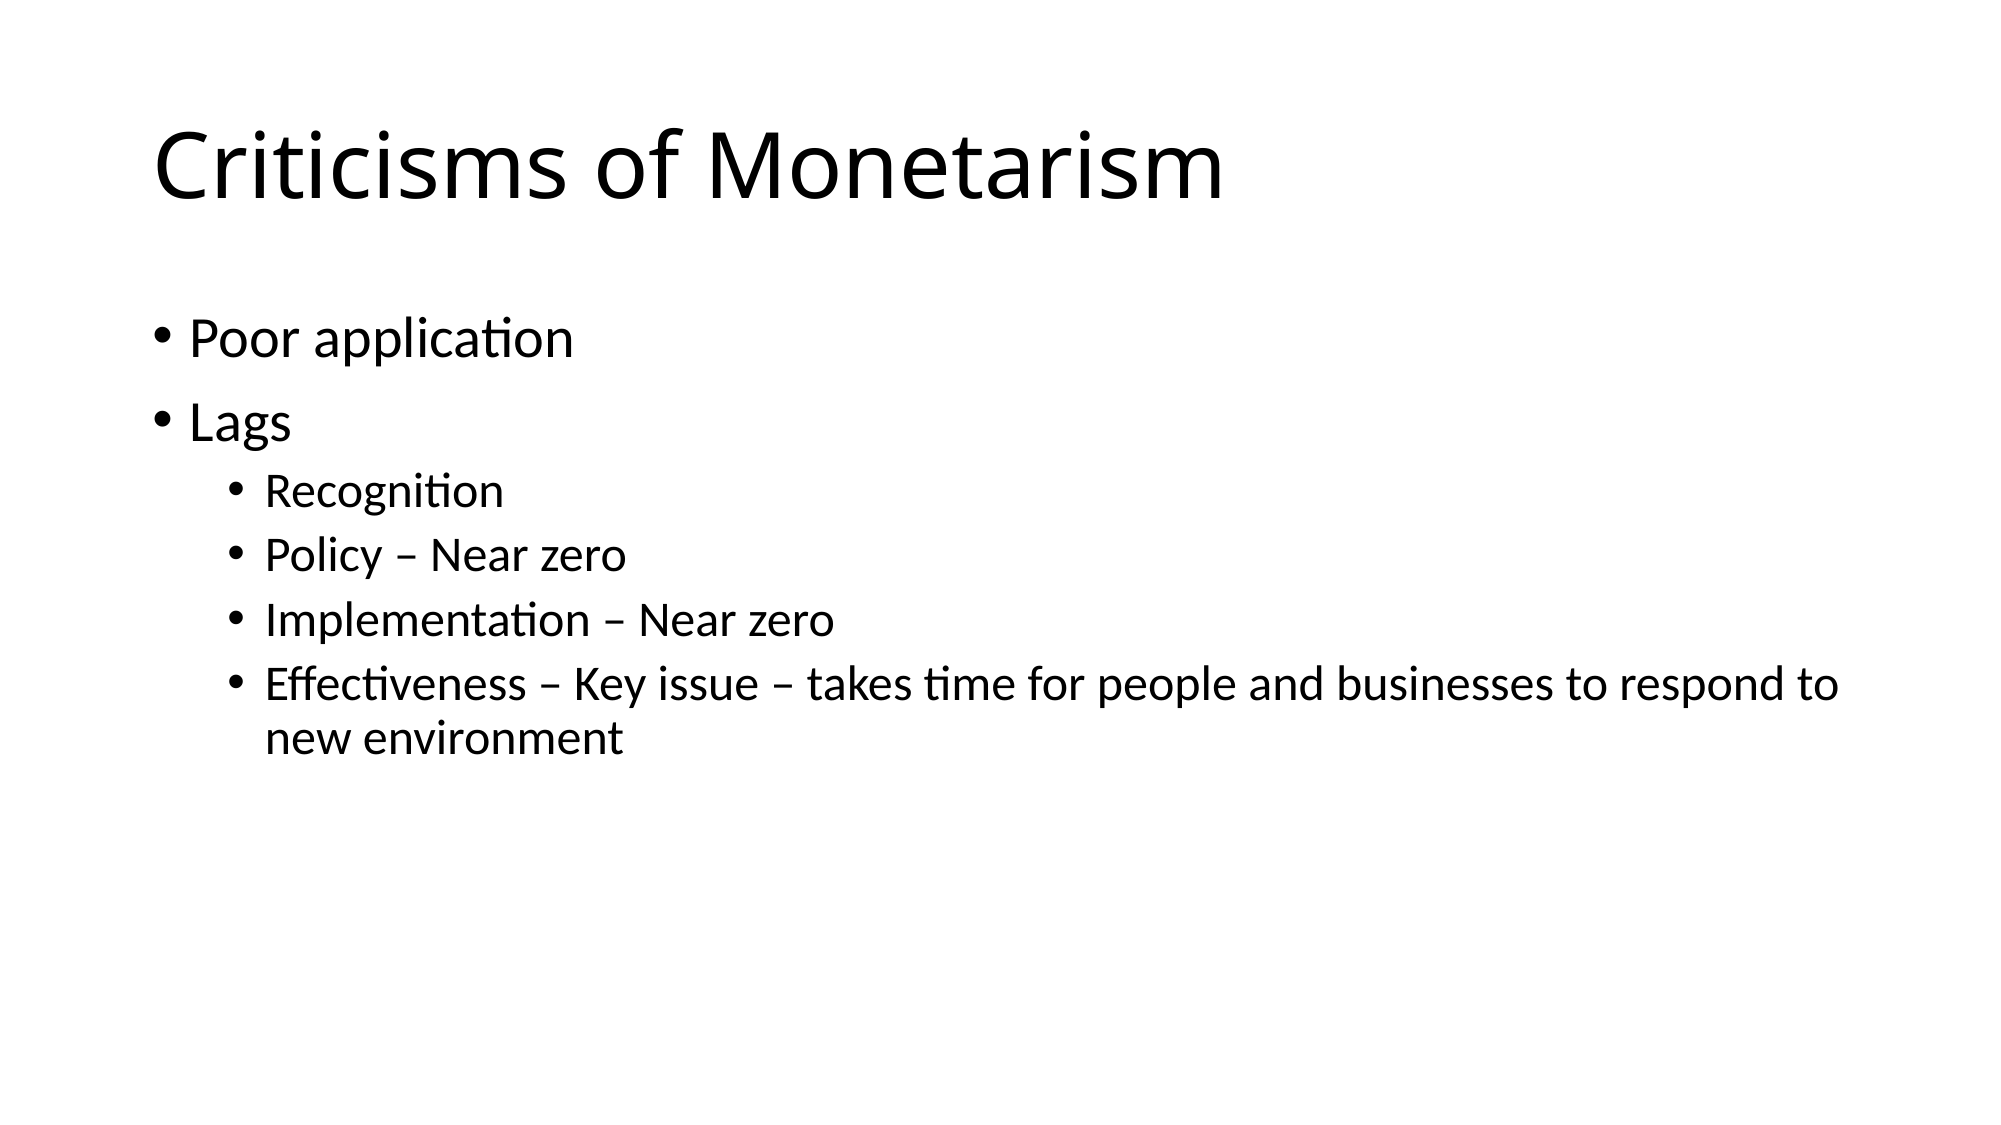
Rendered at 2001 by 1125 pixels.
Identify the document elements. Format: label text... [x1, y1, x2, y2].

title Criticisms of Monetarism [137, 59, 1863, 278]
list Poor application Lags Recognition Policy – Near zero Implementation – Near zero Effectiveness – Key issue – takes time for people and businesses to respond to new environment [137, 299, 1863, 1014]
